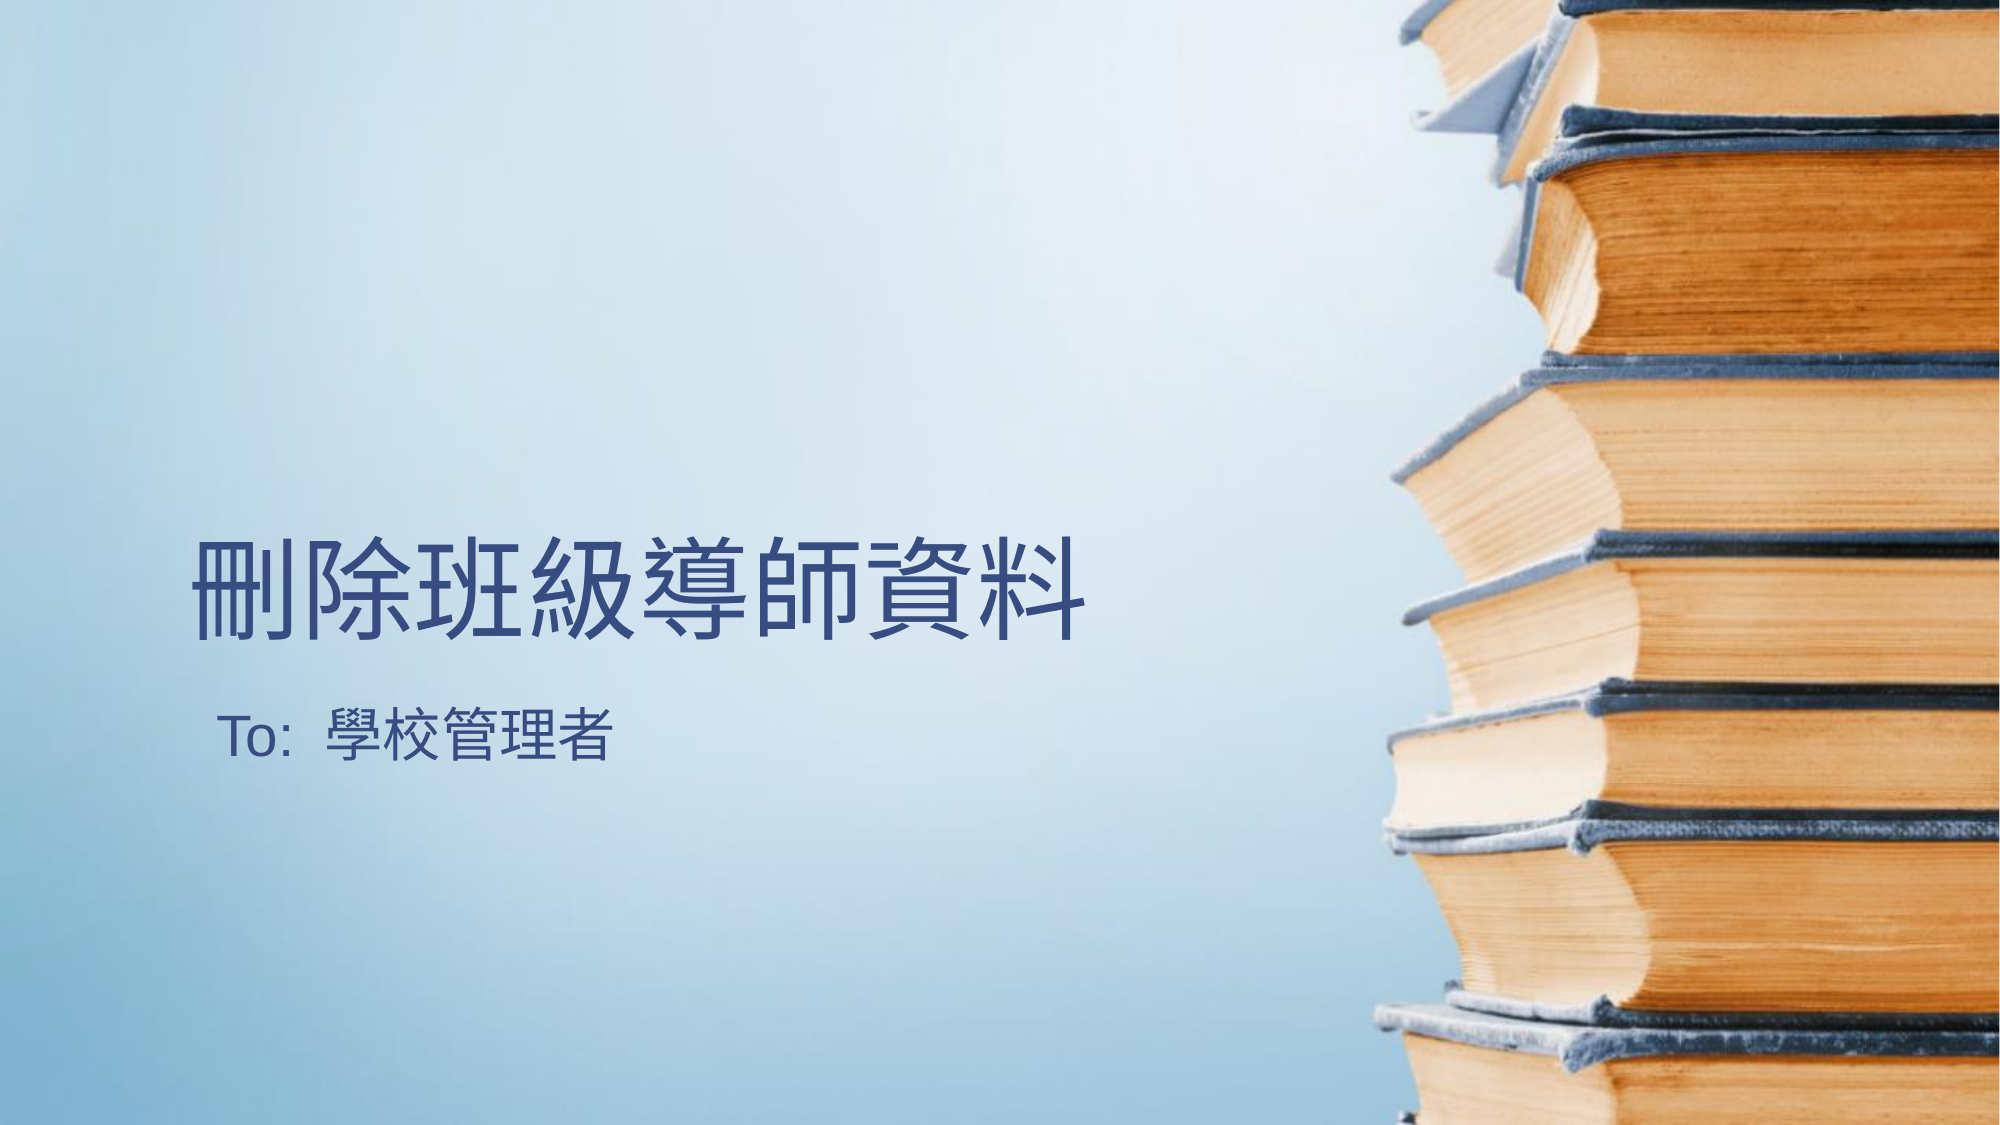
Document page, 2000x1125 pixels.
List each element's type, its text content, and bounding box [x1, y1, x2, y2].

list To: 學校管理者 [196, 687, 1083, 780]
title 刪除班級導師資料 [168, 529, 1319, 846]
picture [0, 0, 2000, 1125]
